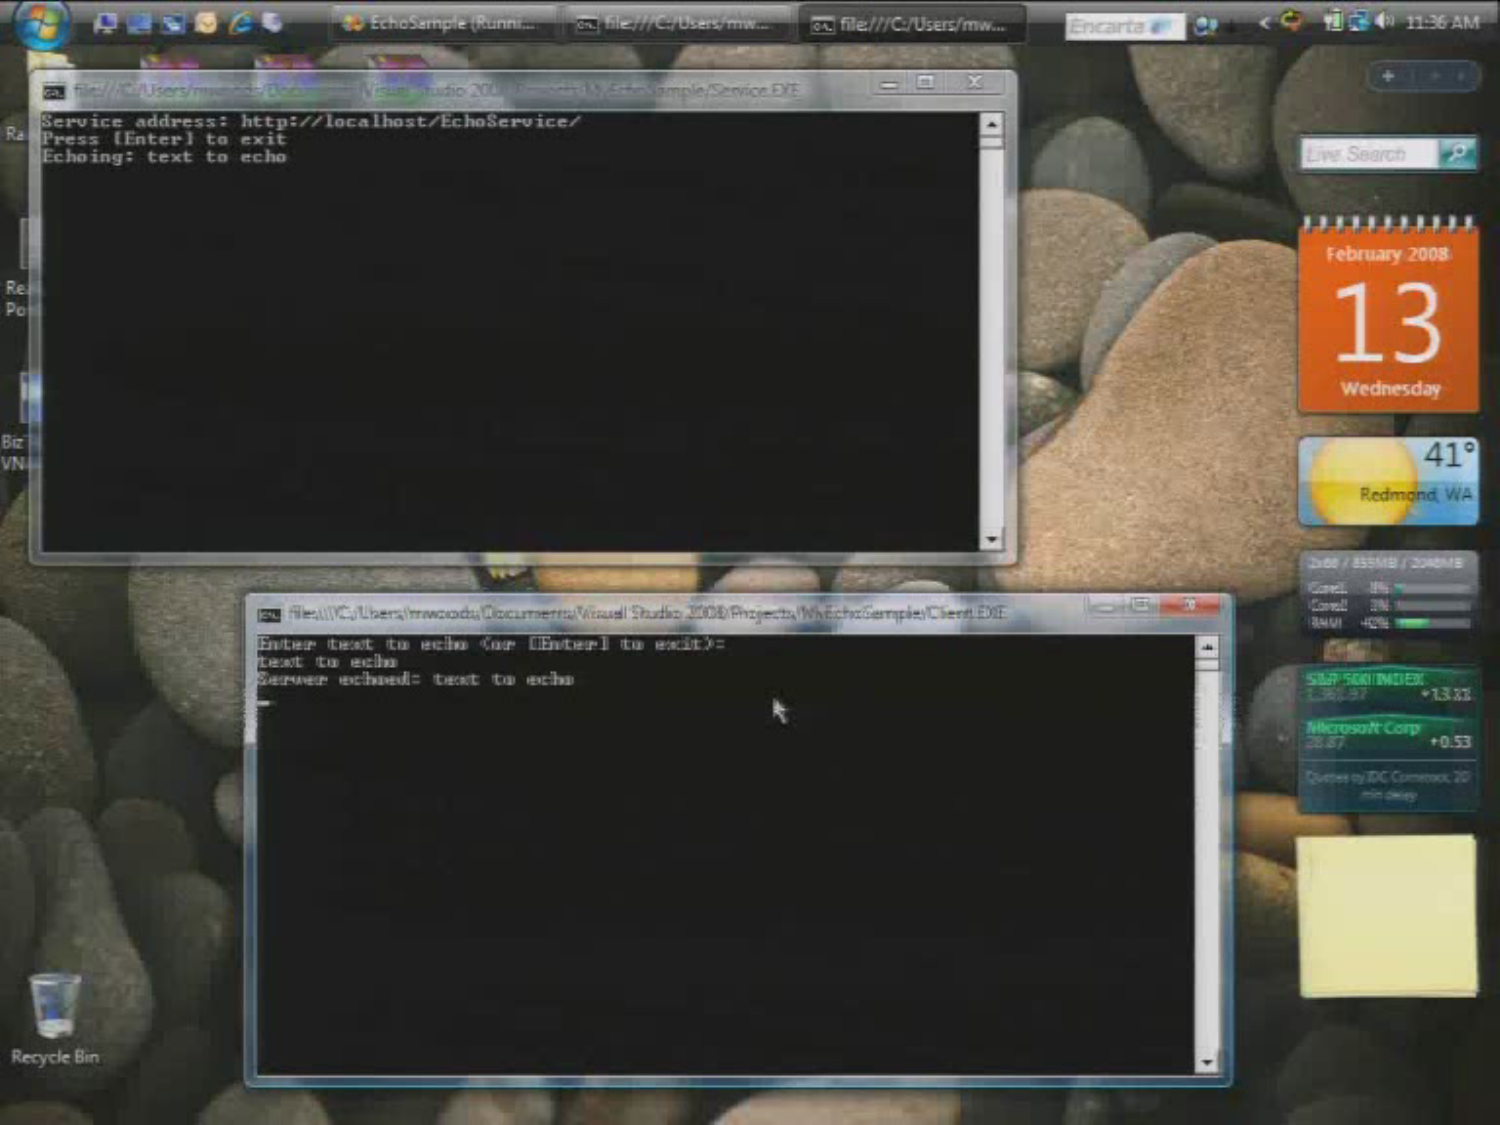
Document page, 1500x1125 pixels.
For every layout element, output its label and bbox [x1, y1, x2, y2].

text_box [0, 0, 1500, 1125]
